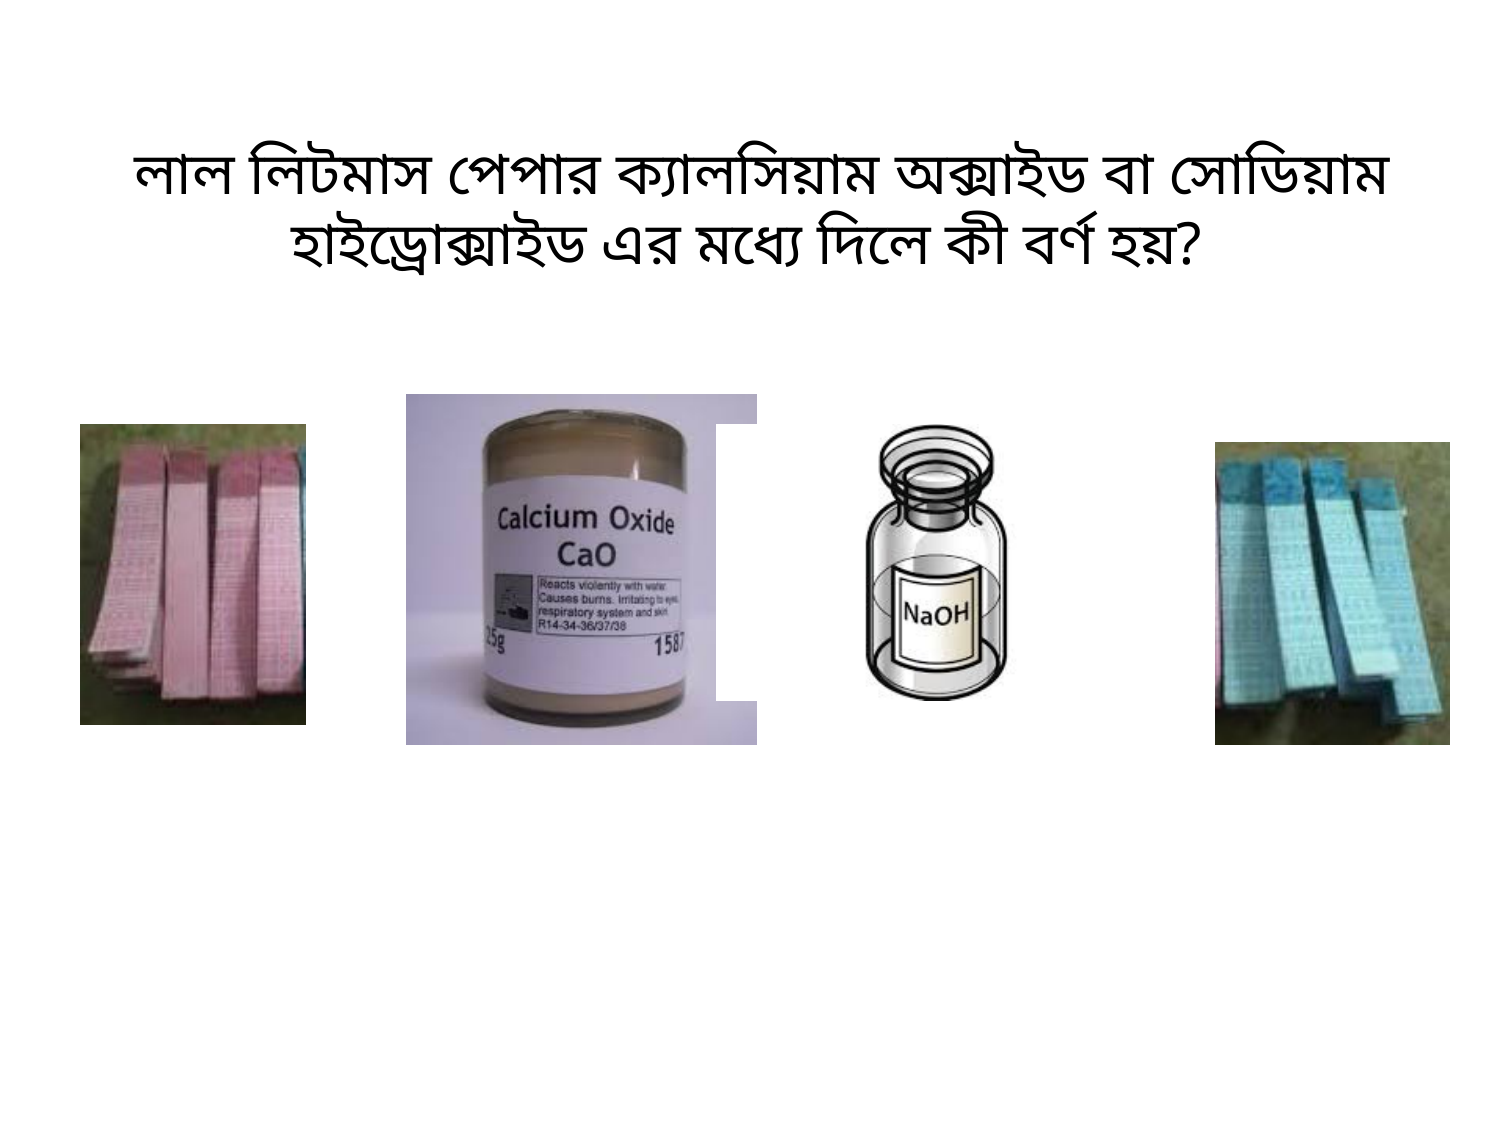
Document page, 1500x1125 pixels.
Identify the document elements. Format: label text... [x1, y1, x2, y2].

picture [406, 394, 1163, 745]
picture [1215, 442, 1450, 745]
picture [80, 423, 306, 725]
text_box লাল লিটমাস পেপার ক্যালসিয়াম অক্সাইড বা সোডিয়াম হাইড্রোক্সাইড এর মধ্যে দিলে কী বর্ণ হয়? [22, 127, 1500, 285]
